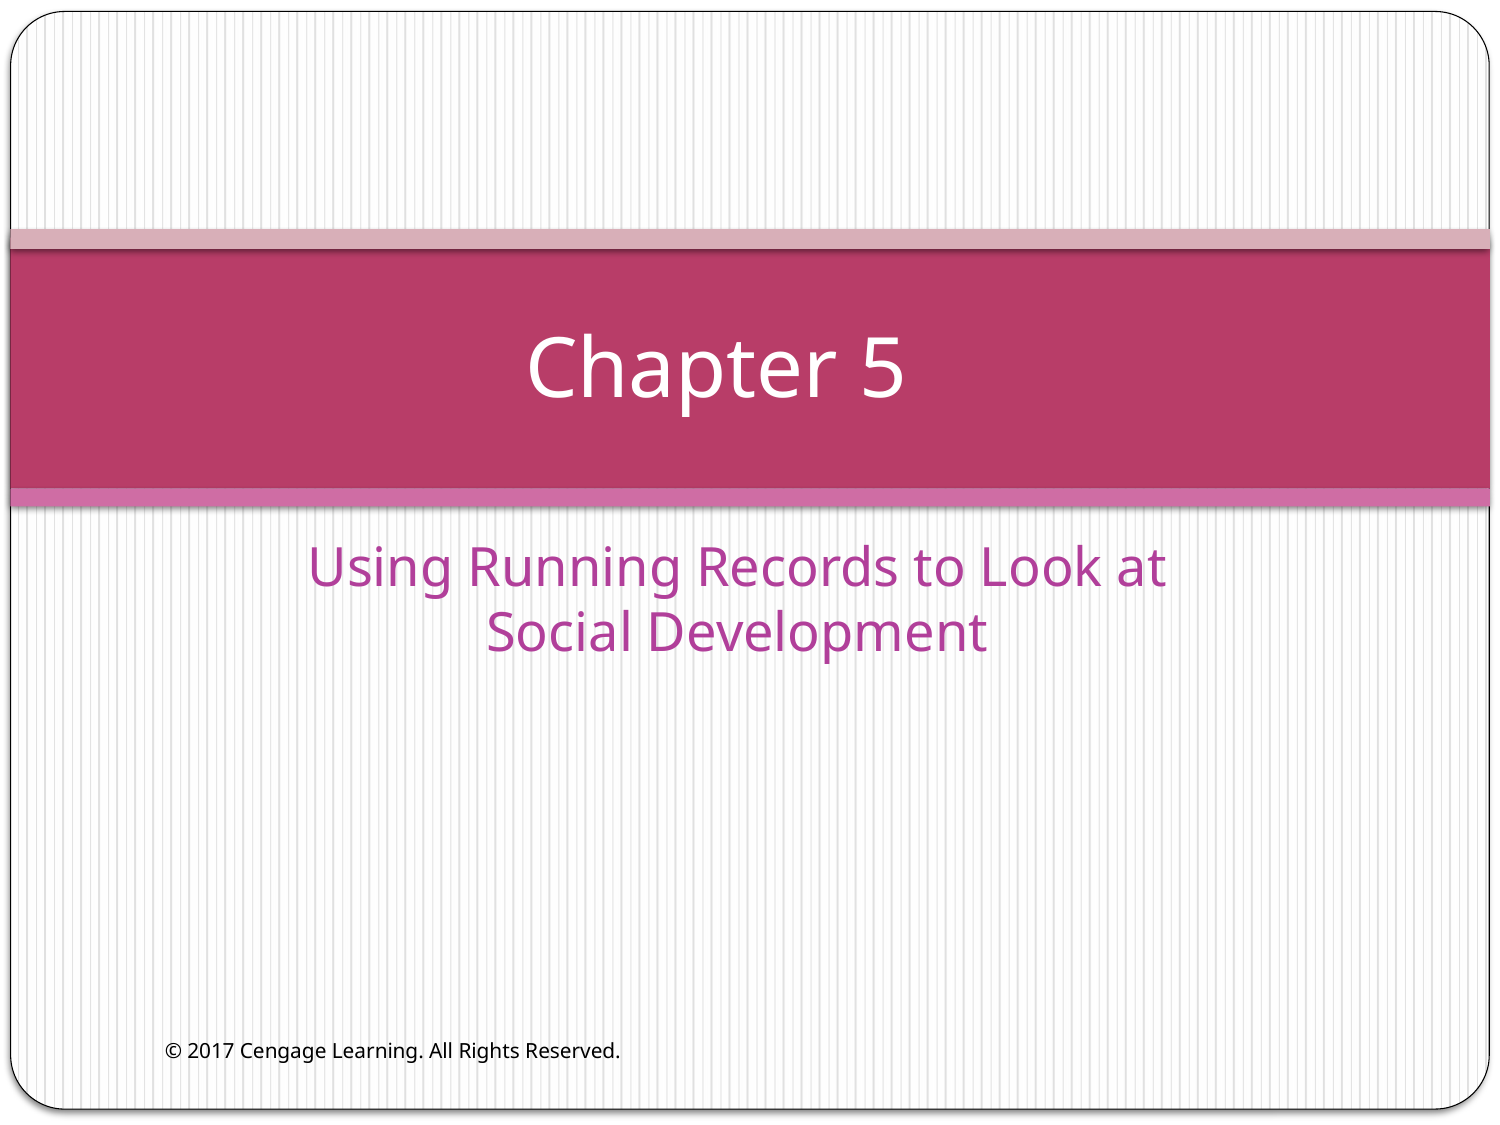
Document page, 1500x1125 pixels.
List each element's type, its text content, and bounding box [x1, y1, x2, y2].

subtitle Using Running Records to Look at Social Development [212, 525, 1263, 788]
footer © 2017 Cengage Learning. All Rights Reserved. [150, 1012, 800, 1088]
picture [12, 12, 1488, 229]
title Chapter 5 [75, 247, 1425, 489]
picture [12, 507, 1488, 1108]
